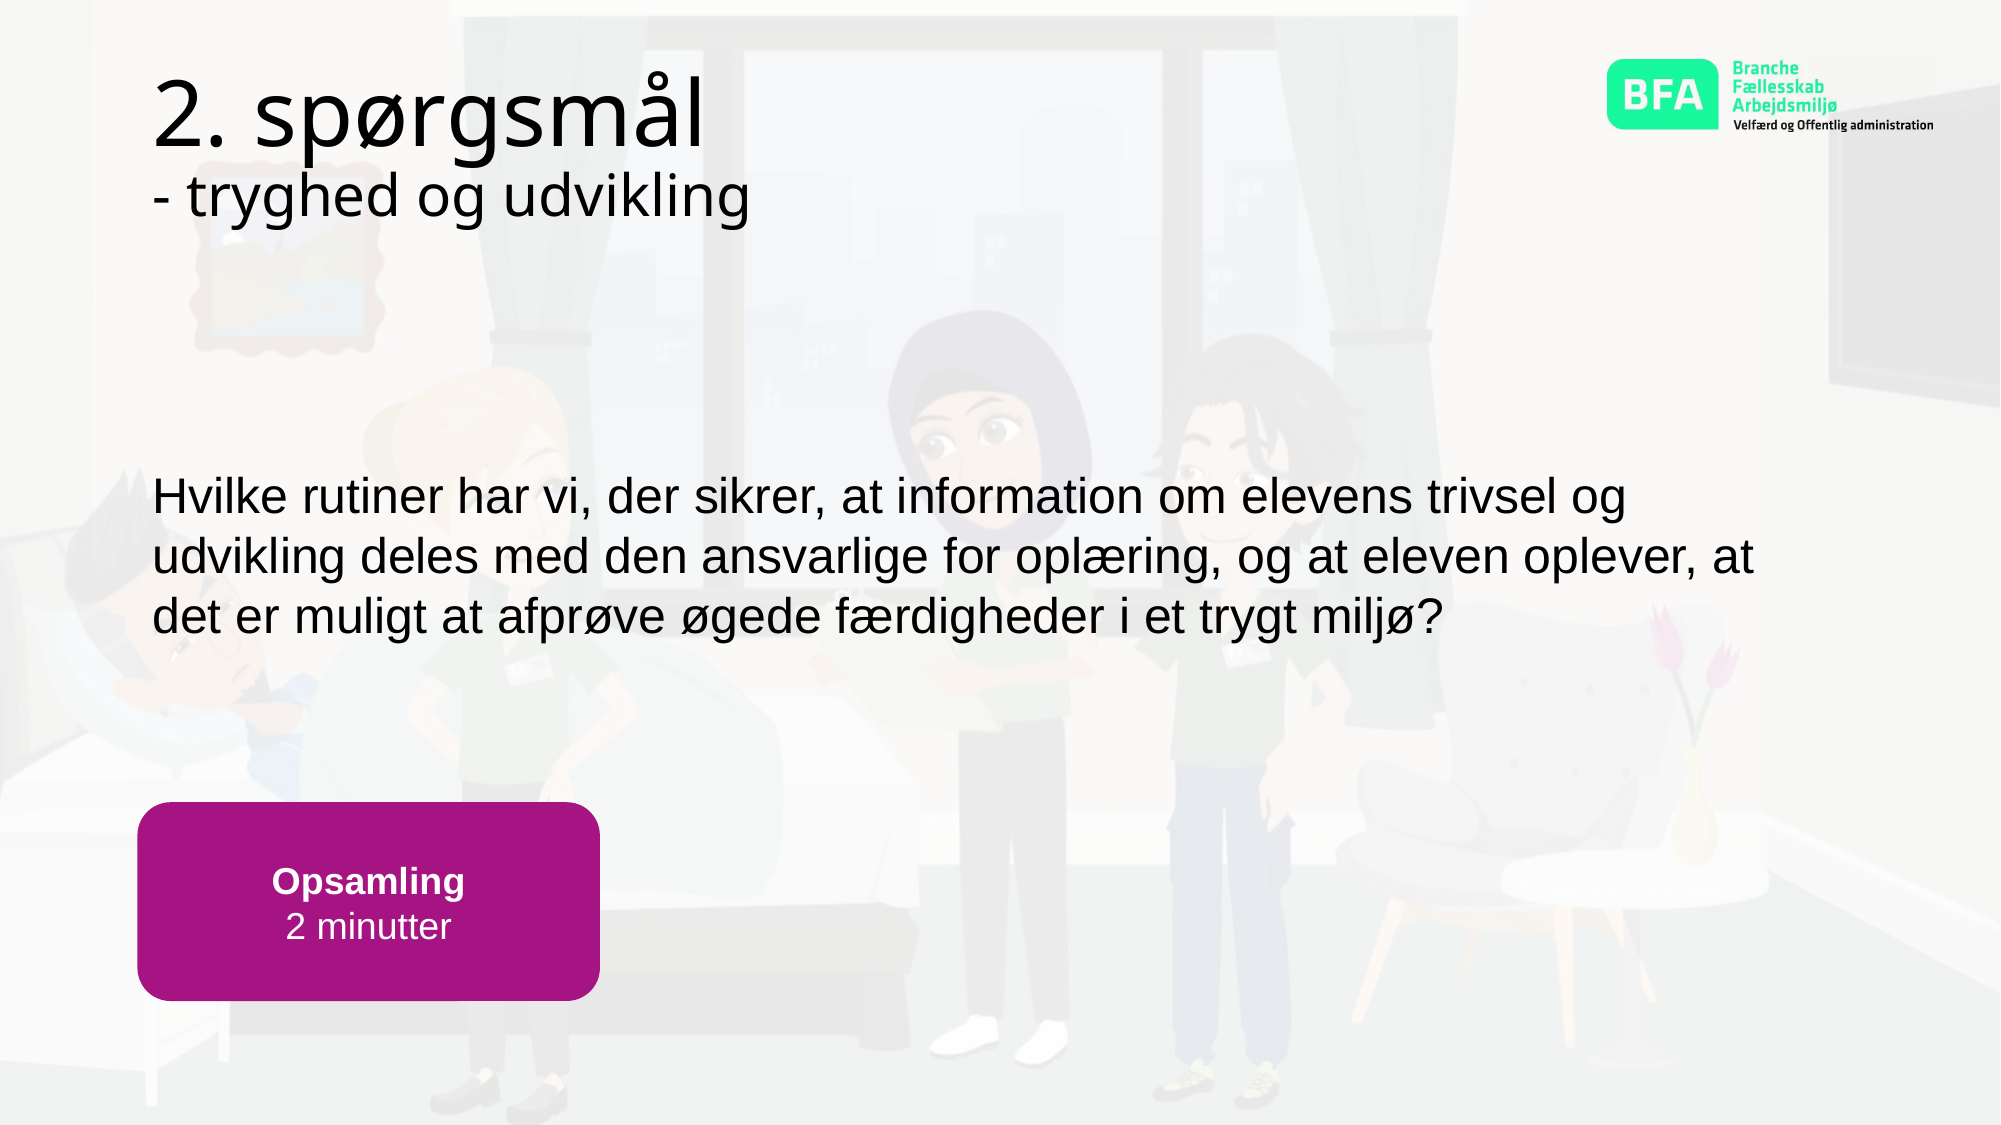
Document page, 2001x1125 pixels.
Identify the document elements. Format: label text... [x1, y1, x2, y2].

text_box Hvilke rutiner har vi, der sikrer, at information om elevens trivsel og udvikling deles med den ansvarlige for oplæring, og at eleven oplever, at det er muligt at afprøve øgede færdigheder i et trygt miljø? [137, 456, 1772, 652]
picture [1863, 59, 1933, 132]
text_box 2. spørgsmål - tryghed og udvikling [137, 59, 1863, 278]
text_box Opsamling 2 minutter [137, 802, 600, 1002]
